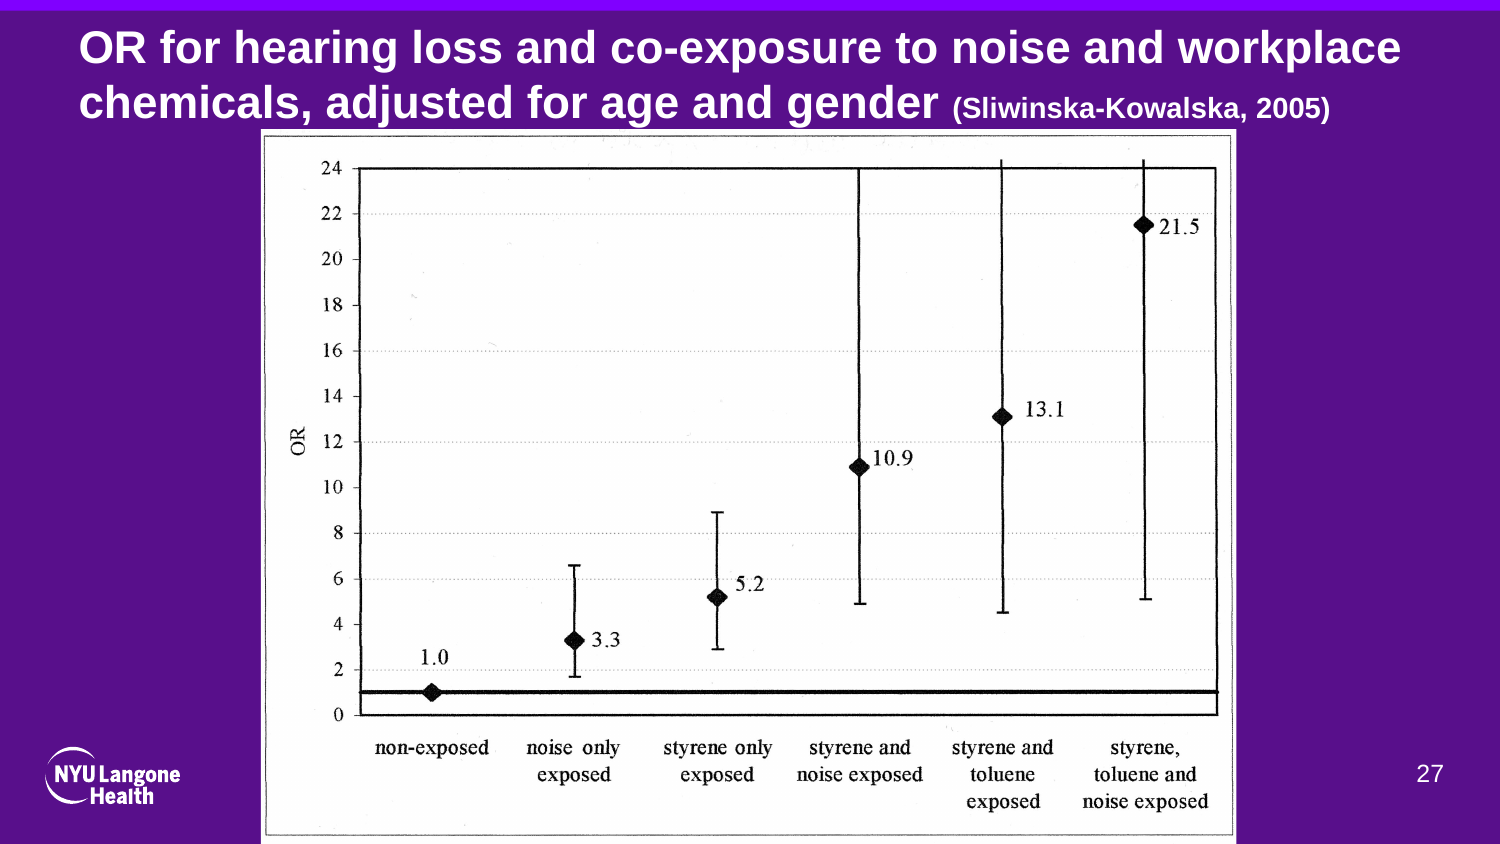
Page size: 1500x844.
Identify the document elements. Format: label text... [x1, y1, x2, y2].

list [260, 129, 1237, 844]
title OR for hearing loss and co-exposure to noise and workplace chemicals, adjusted for age and gender (Sliwinska-Kowalska, 2005) [78, 18, 1419, 130]
slide_number 27 [1397, 761, 1445, 785]
